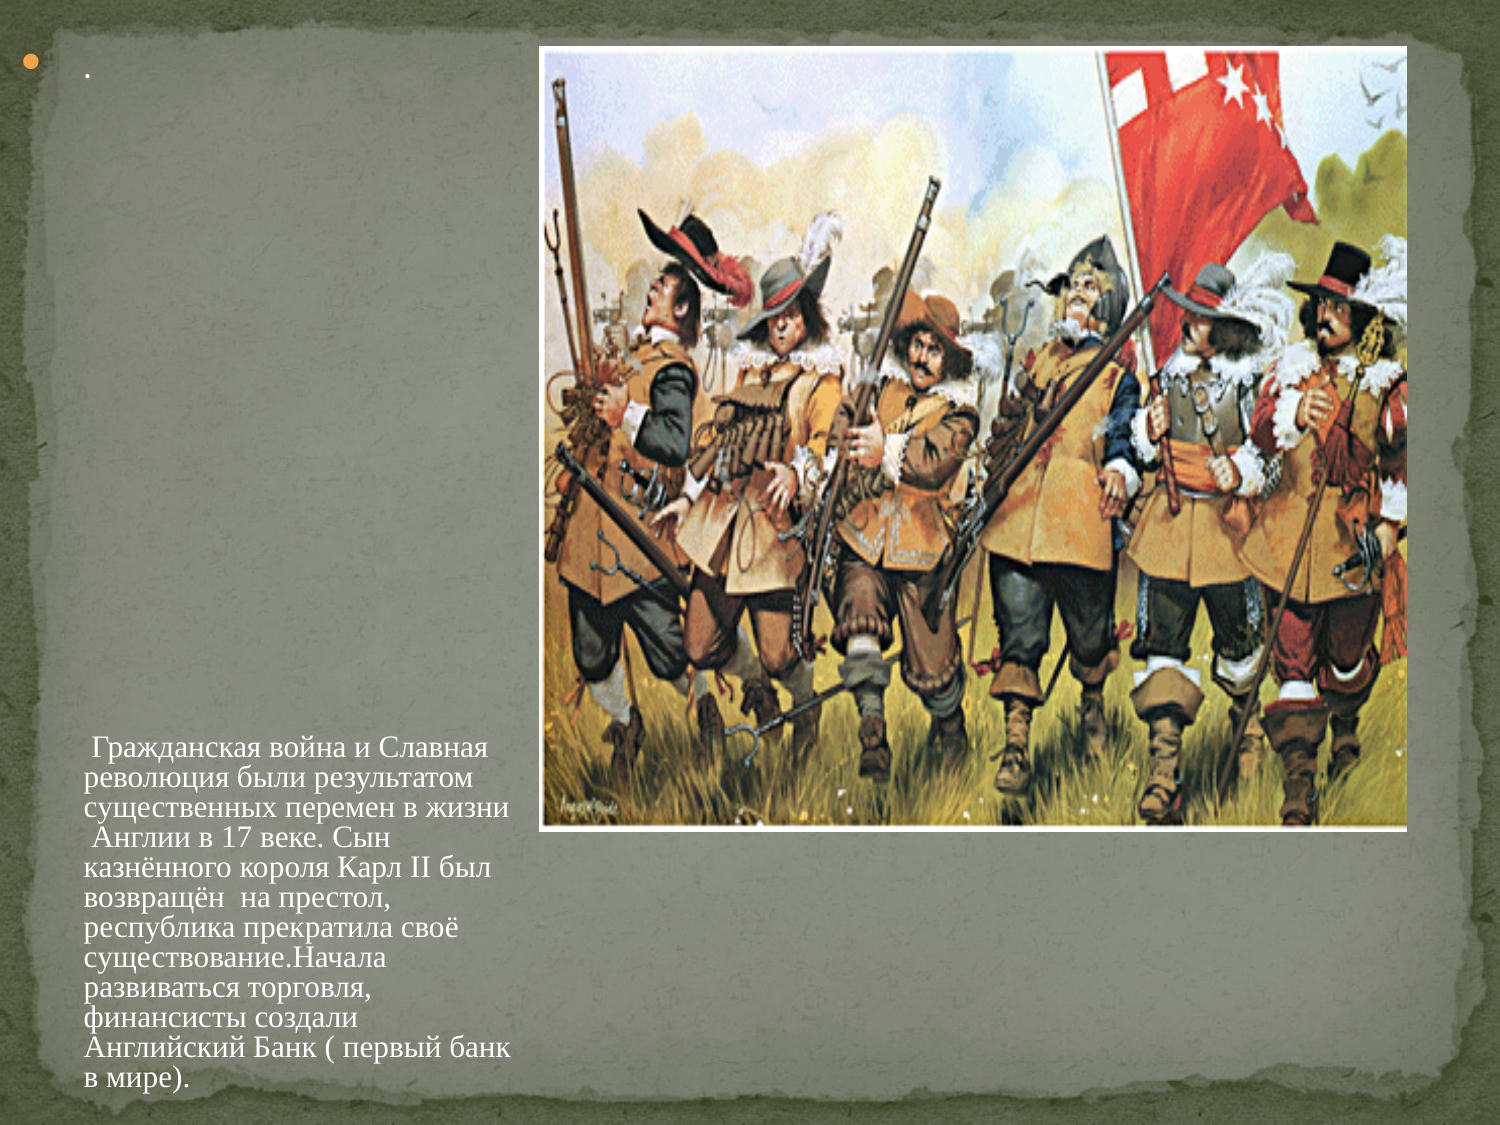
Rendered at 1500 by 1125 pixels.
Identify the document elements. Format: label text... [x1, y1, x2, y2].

picture [539, 46, 1407, 832]
list . Гражданская война и Славная революция были результатом существенных перемен в жизни Англии в 17 веке. Сын казнённого короля Карл II был возвращён на престол, республика прекратила своё существование.Начала развиваться торговля, финансисты создали Английский Банк ( первый банк в мире). [0, 46, 528, 1091]
